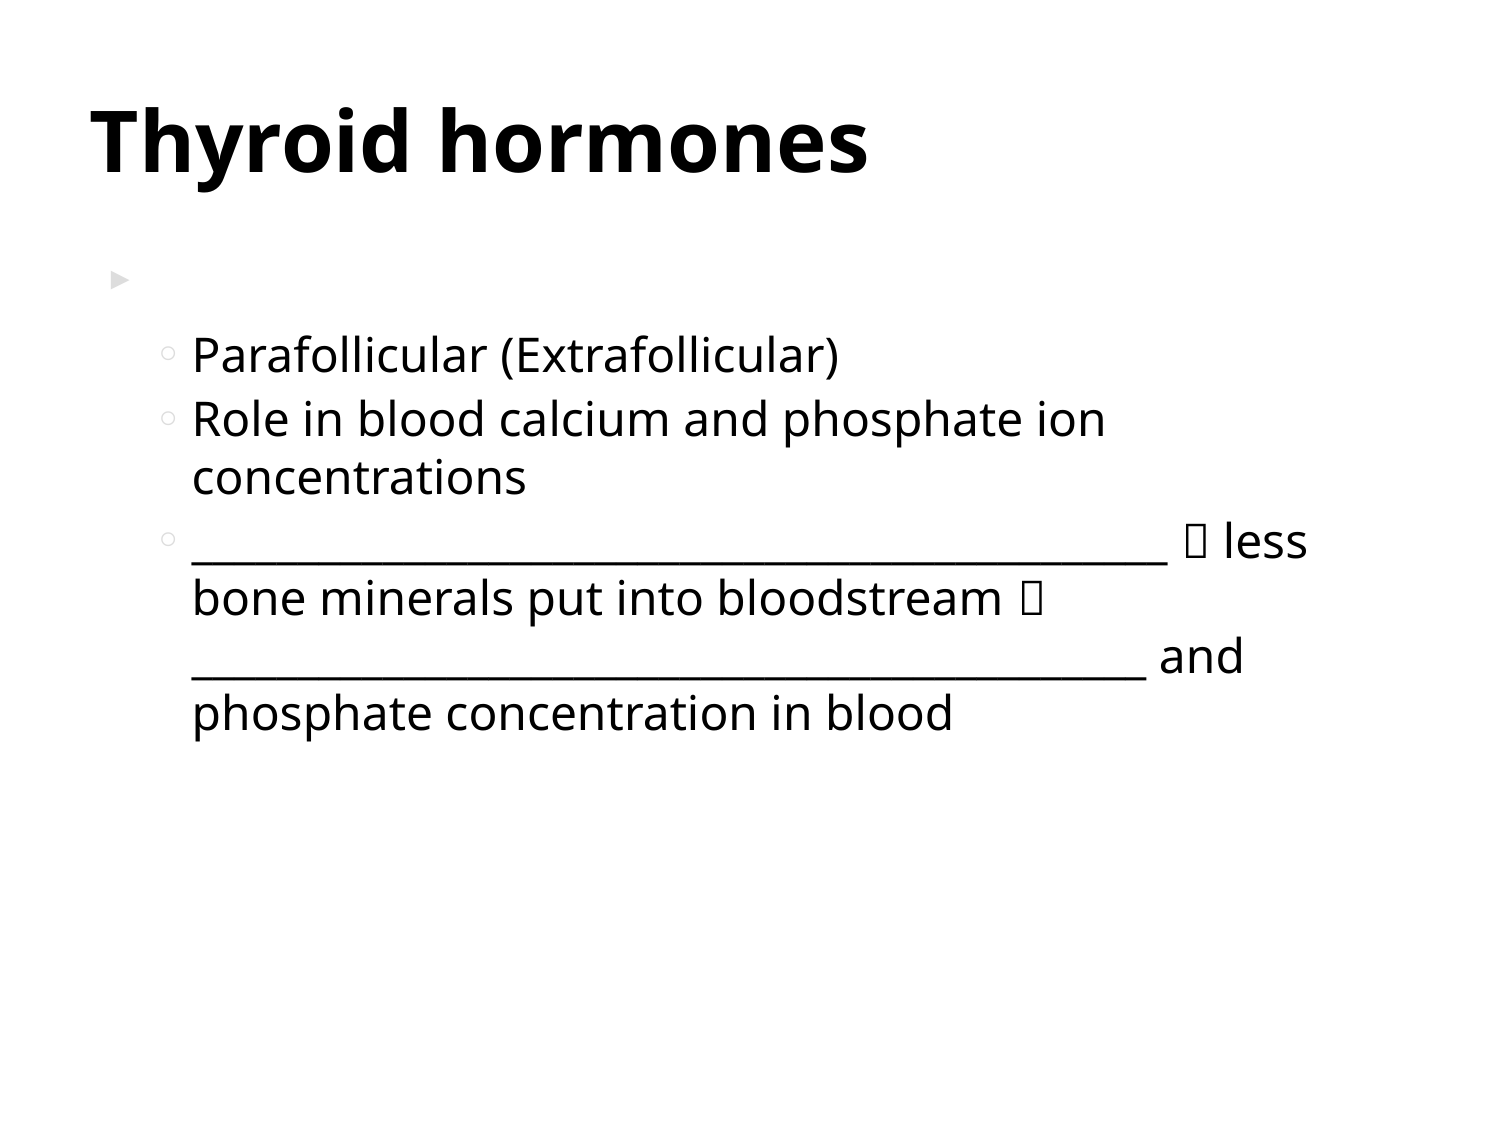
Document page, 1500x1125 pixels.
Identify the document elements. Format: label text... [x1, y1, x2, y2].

title Thyroid hormones [75, 45, 1425, 233]
list Parafollicular (Extrafollicular) Role in blood calcium and phosphate ion concentrations ______________________________________________  less bone minerals put into bloodstream  _____________________________________________ and phosphate concentration in blood [75, 243, 1425, 986]
